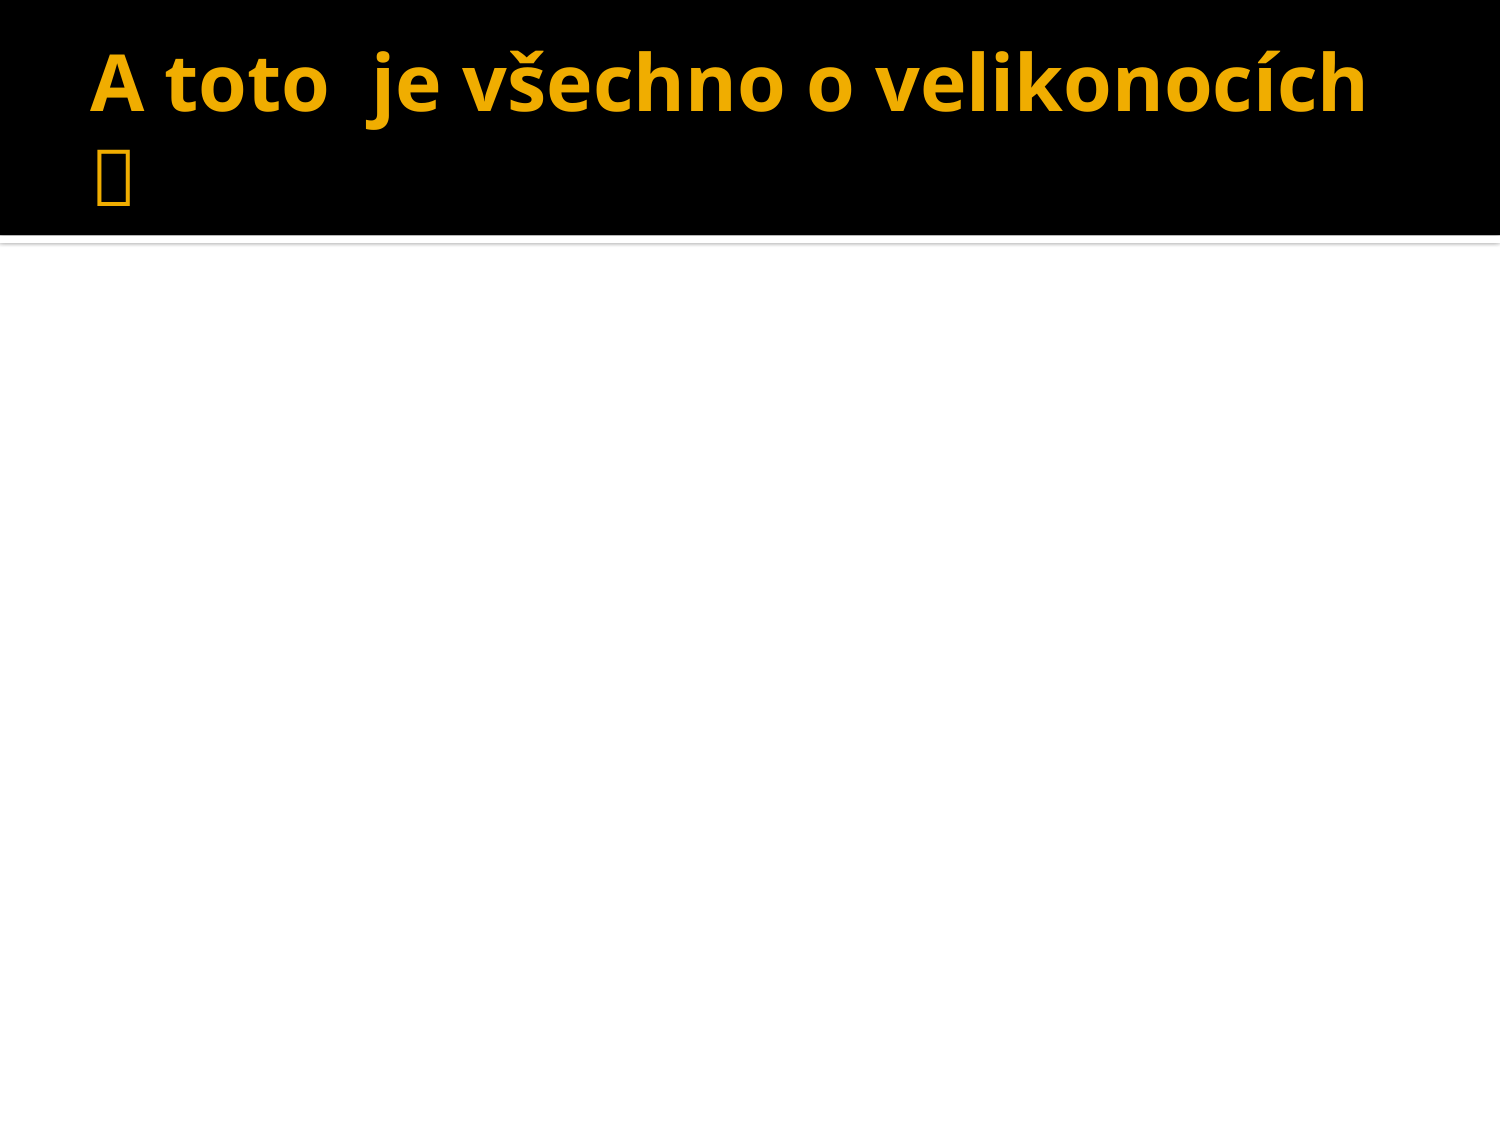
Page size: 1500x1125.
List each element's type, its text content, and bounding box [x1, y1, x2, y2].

title A toto je všechno o velikonocích  [75, 24, 1425, 231]
